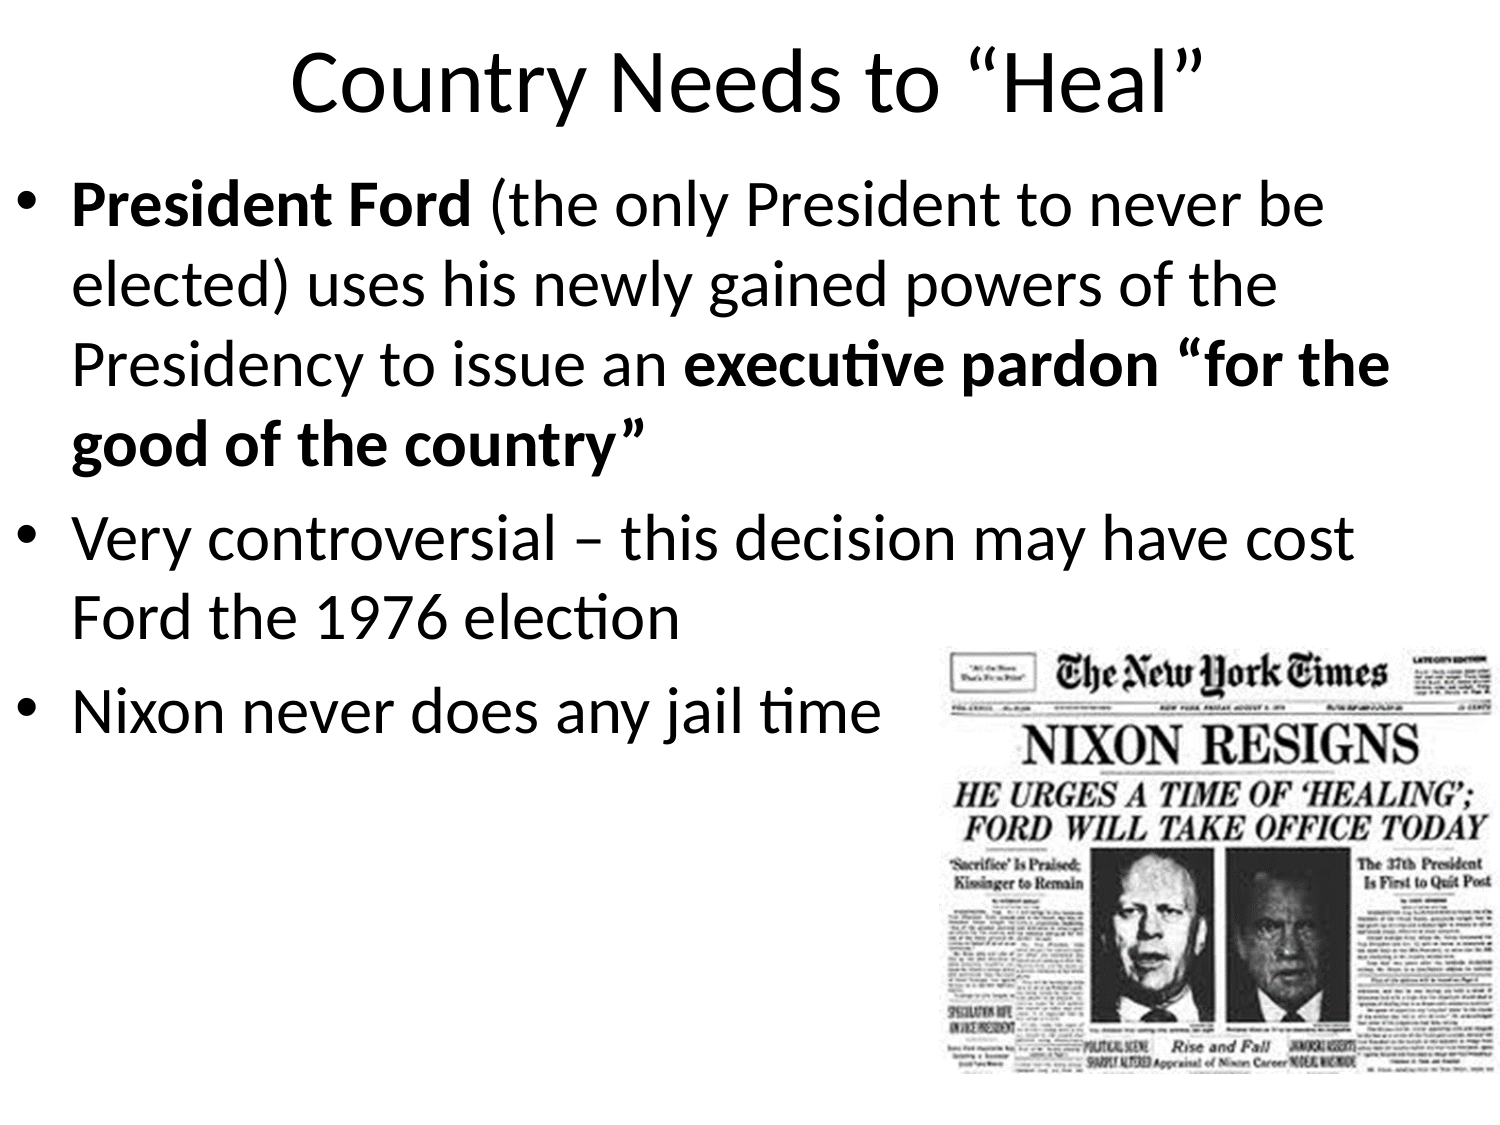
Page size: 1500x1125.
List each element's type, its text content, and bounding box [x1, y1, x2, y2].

title Country Needs to “Heal” [75, 0, 1425, 152]
list President Ford (the only President to never be elected) uses his newly gained powers of the Presidency to issue an executive pardon “for the good of the country” Very controversial – this decision may have cost Ford the 1976 election Nixon never does any jail time [0, 152, 1425, 1005]
picture [939, 646, 1500, 1074]
